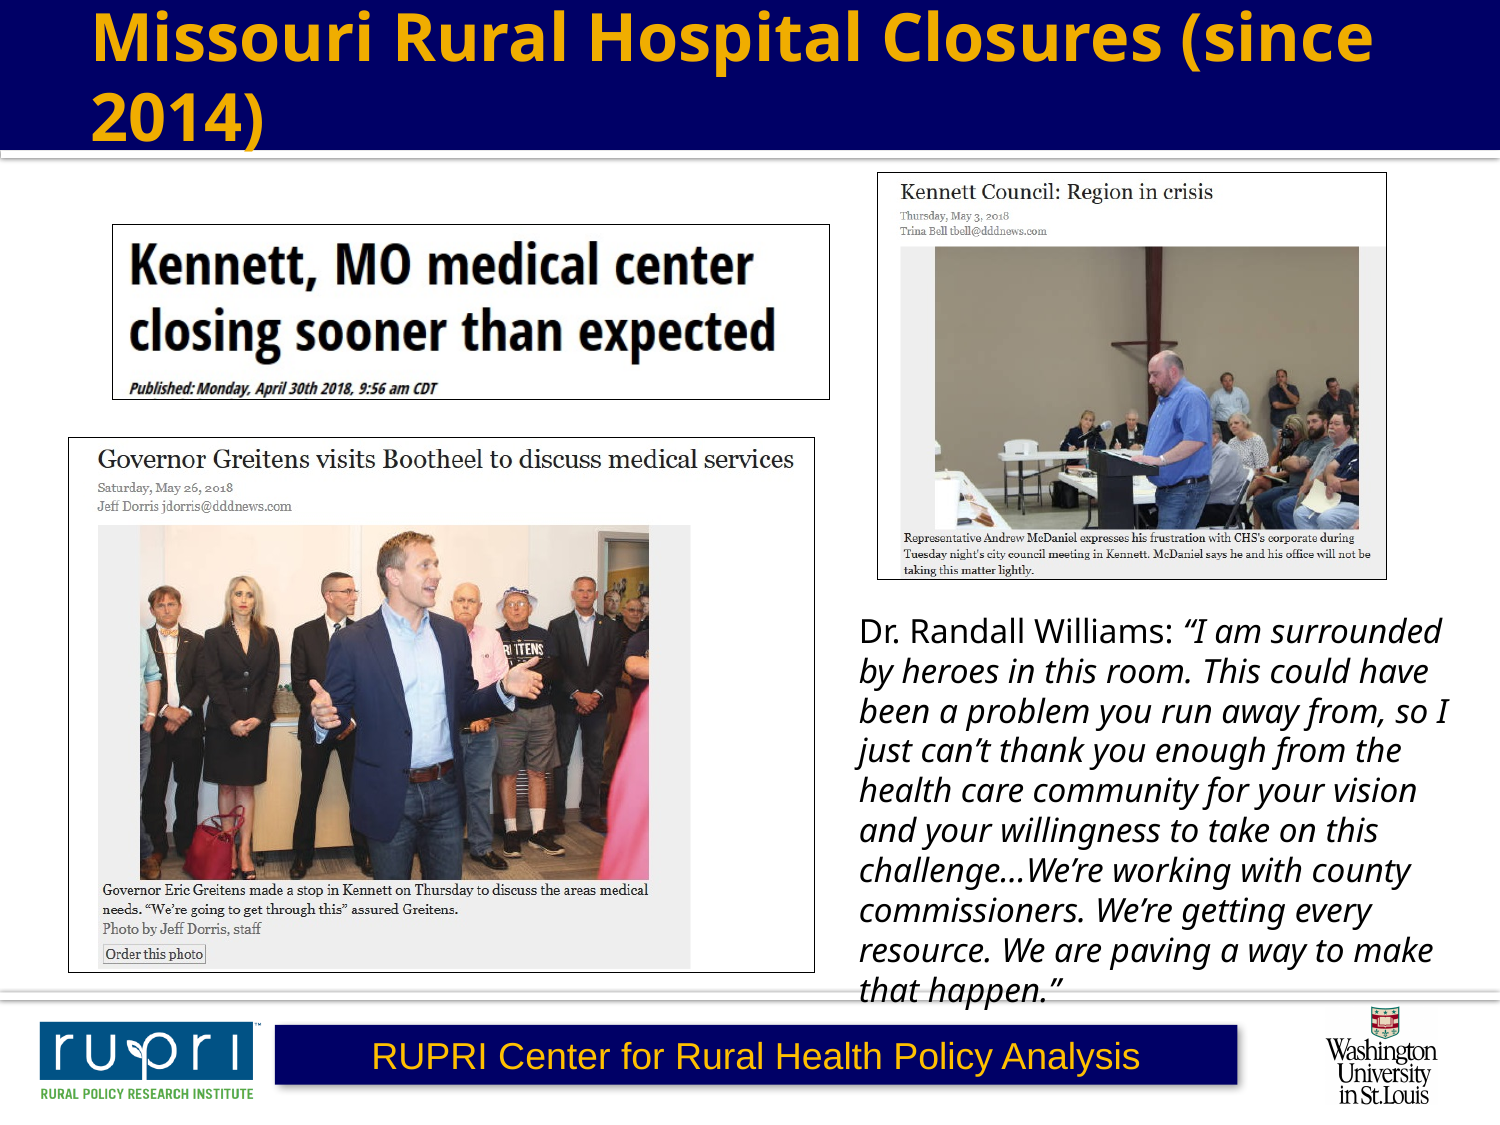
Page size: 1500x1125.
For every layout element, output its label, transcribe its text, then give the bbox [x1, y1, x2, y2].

picture [37, 1019, 263, 1101]
title Missouri Rural Hospital Closures (since 2014) [75, 0, 1425, 150]
picture [67, 437, 815, 973]
picture [112, 224, 830, 400]
picture [1325, 1006, 1438, 1105]
picture [877, 172, 1387, 580]
text_box Dr. Randall Williams: “I am surrounded by heroes in this room. This could have been a problem you run away from, so I just can’t thank you enough from the health care community for your vision and your willingness to take on this challenge…We’re working with county commissioners. We’re getting every resource. We are paving a way to make that happen.” [849, 594, 1475, 1000]
